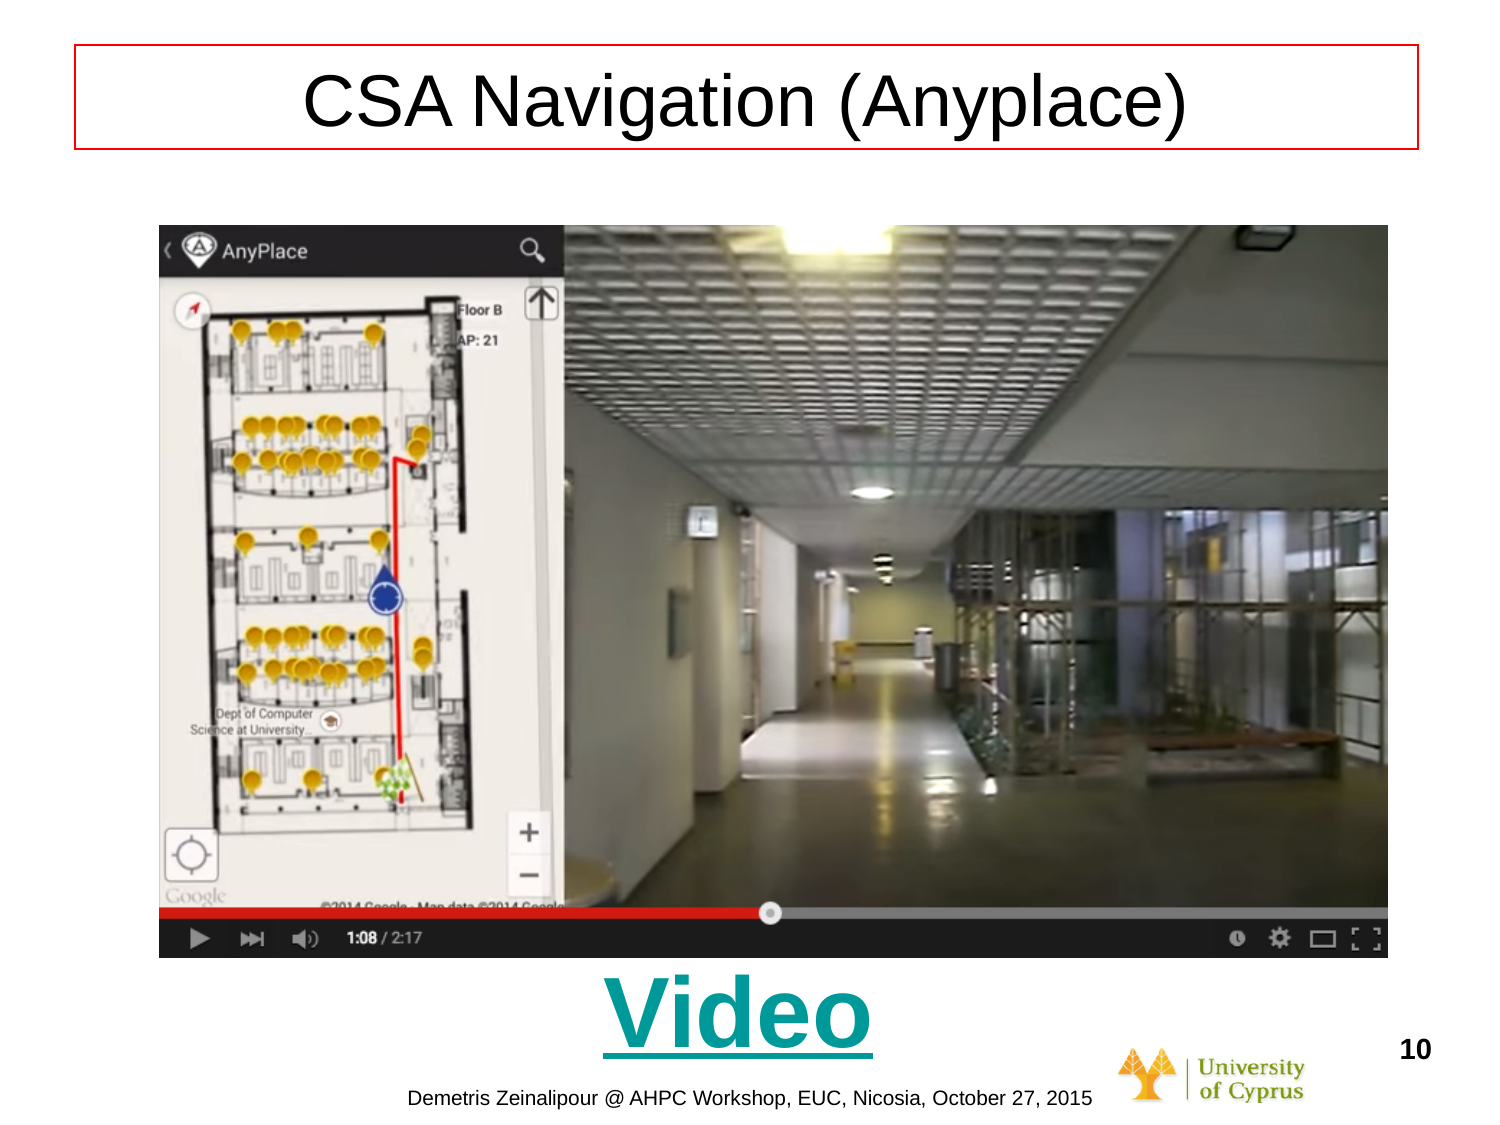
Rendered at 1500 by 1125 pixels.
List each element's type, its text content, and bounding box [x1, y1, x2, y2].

picture [1116, 1046, 1306, 1103]
text_box Video [549, 966, 928, 1076]
picture [159, 225, 1389, 959]
title CSA Navigation (Anyplace) [74, 44, 1419, 150]
